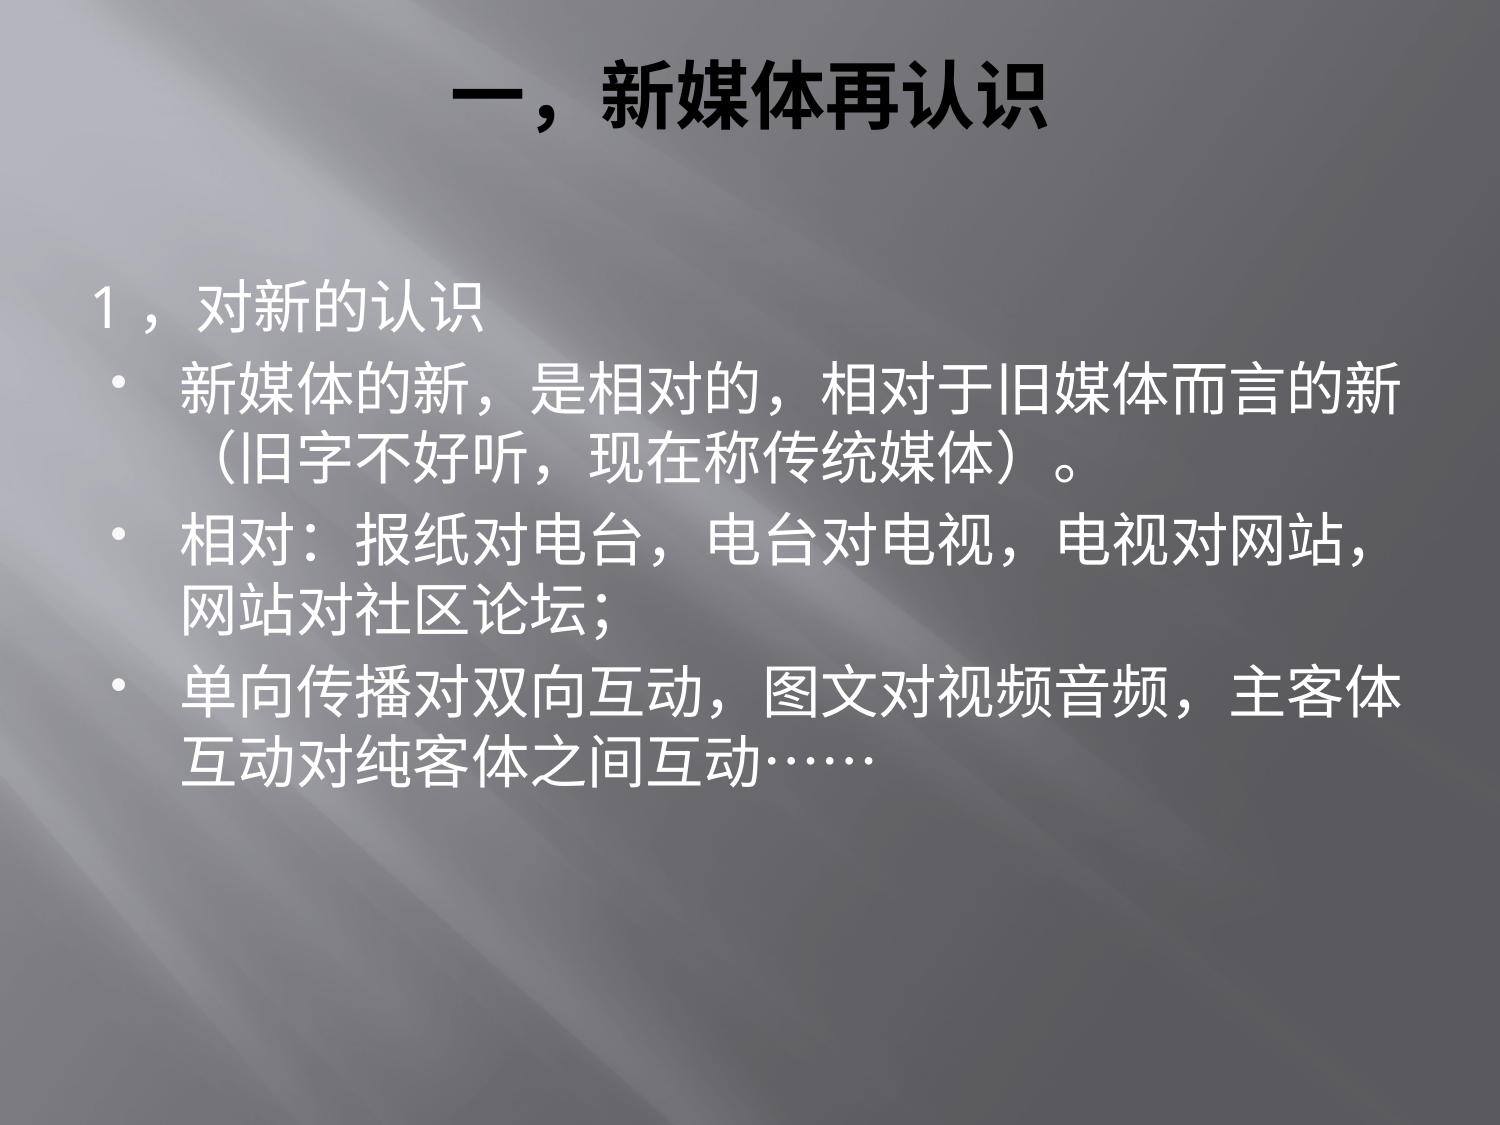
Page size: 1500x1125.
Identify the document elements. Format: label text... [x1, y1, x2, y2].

title 一，新媒体再认识 [75, 45, 1425, 233]
list 1，对新的认识 新媒体的新，是相对的，相对于旧媒体而言的新（旧字不好听，现在称传统媒体）。 相对：报纸对电台，电台对电视，电视对网站，网站对社区论坛； 单向传播对双向互动，图文对视频音频，主客体互动对纯客体之间互动…… [75, 262, 1425, 1035]
